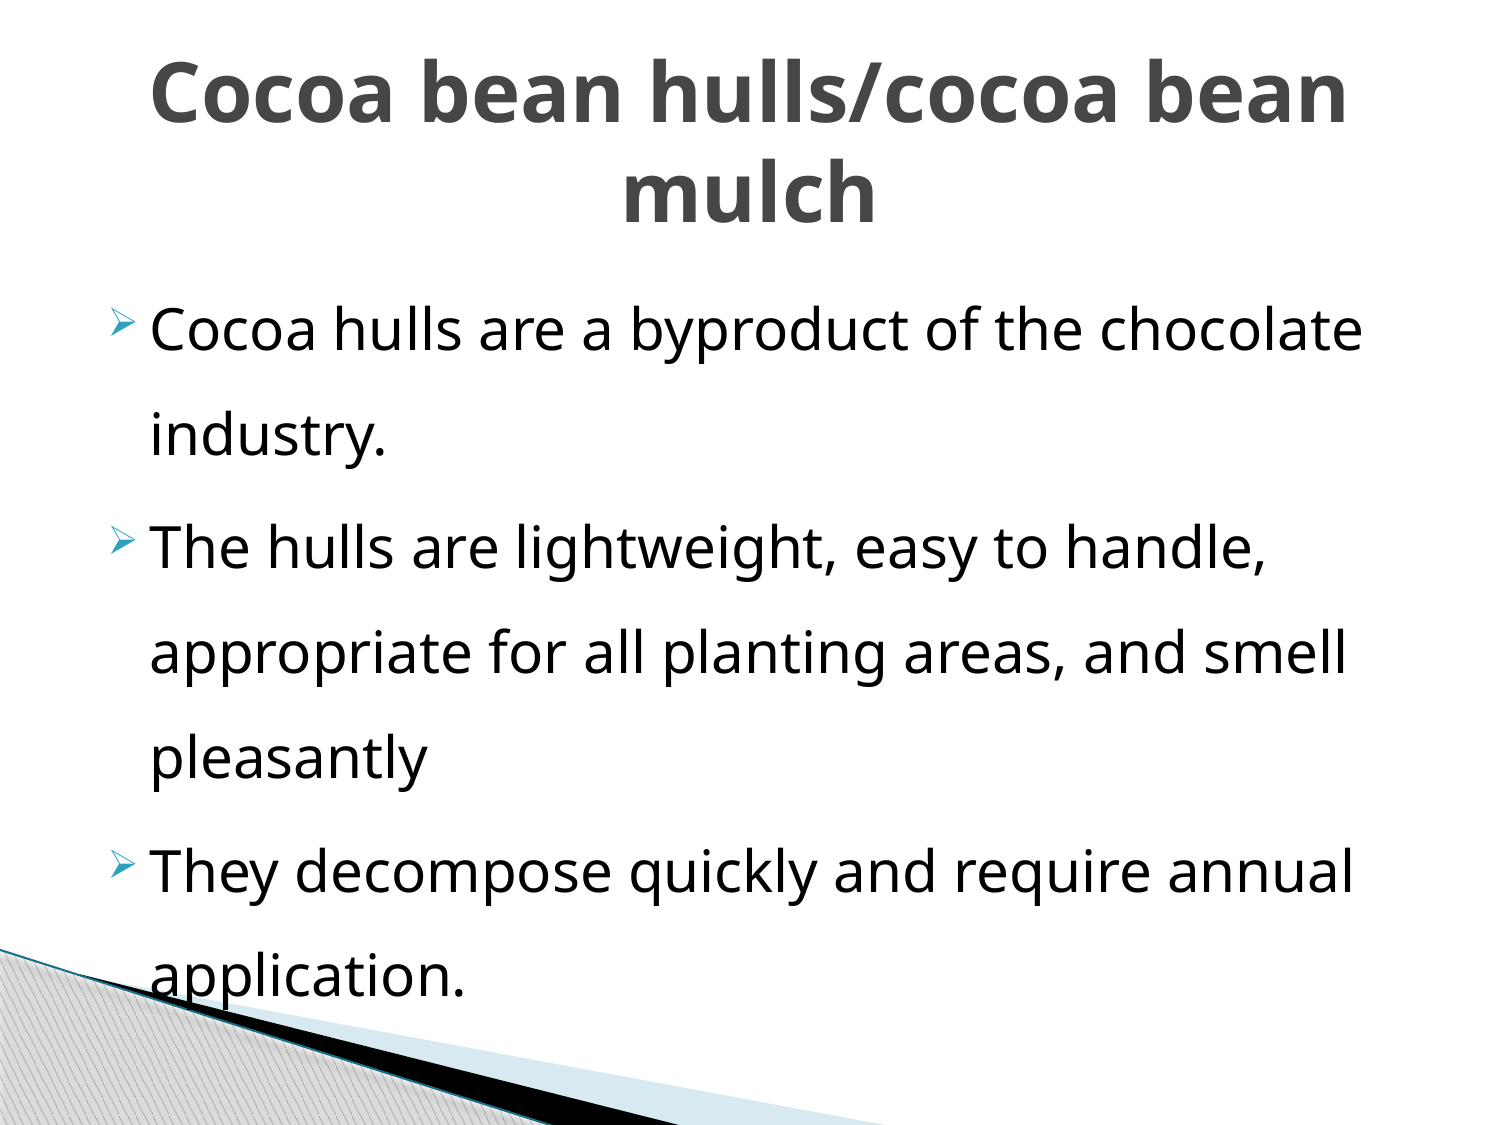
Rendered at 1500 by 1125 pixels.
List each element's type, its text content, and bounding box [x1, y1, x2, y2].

title Cocoa bean hulls/cocoa bean mulch [75, 45, 1425, 233]
list Cocoa hulls are a byproduct of the chocolate industry. The hulls are lightweight, easy to handle, appropriate for all planting areas, and smell pleasantly They decompose quickly and require annual application. [75, 249, 1425, 993]
